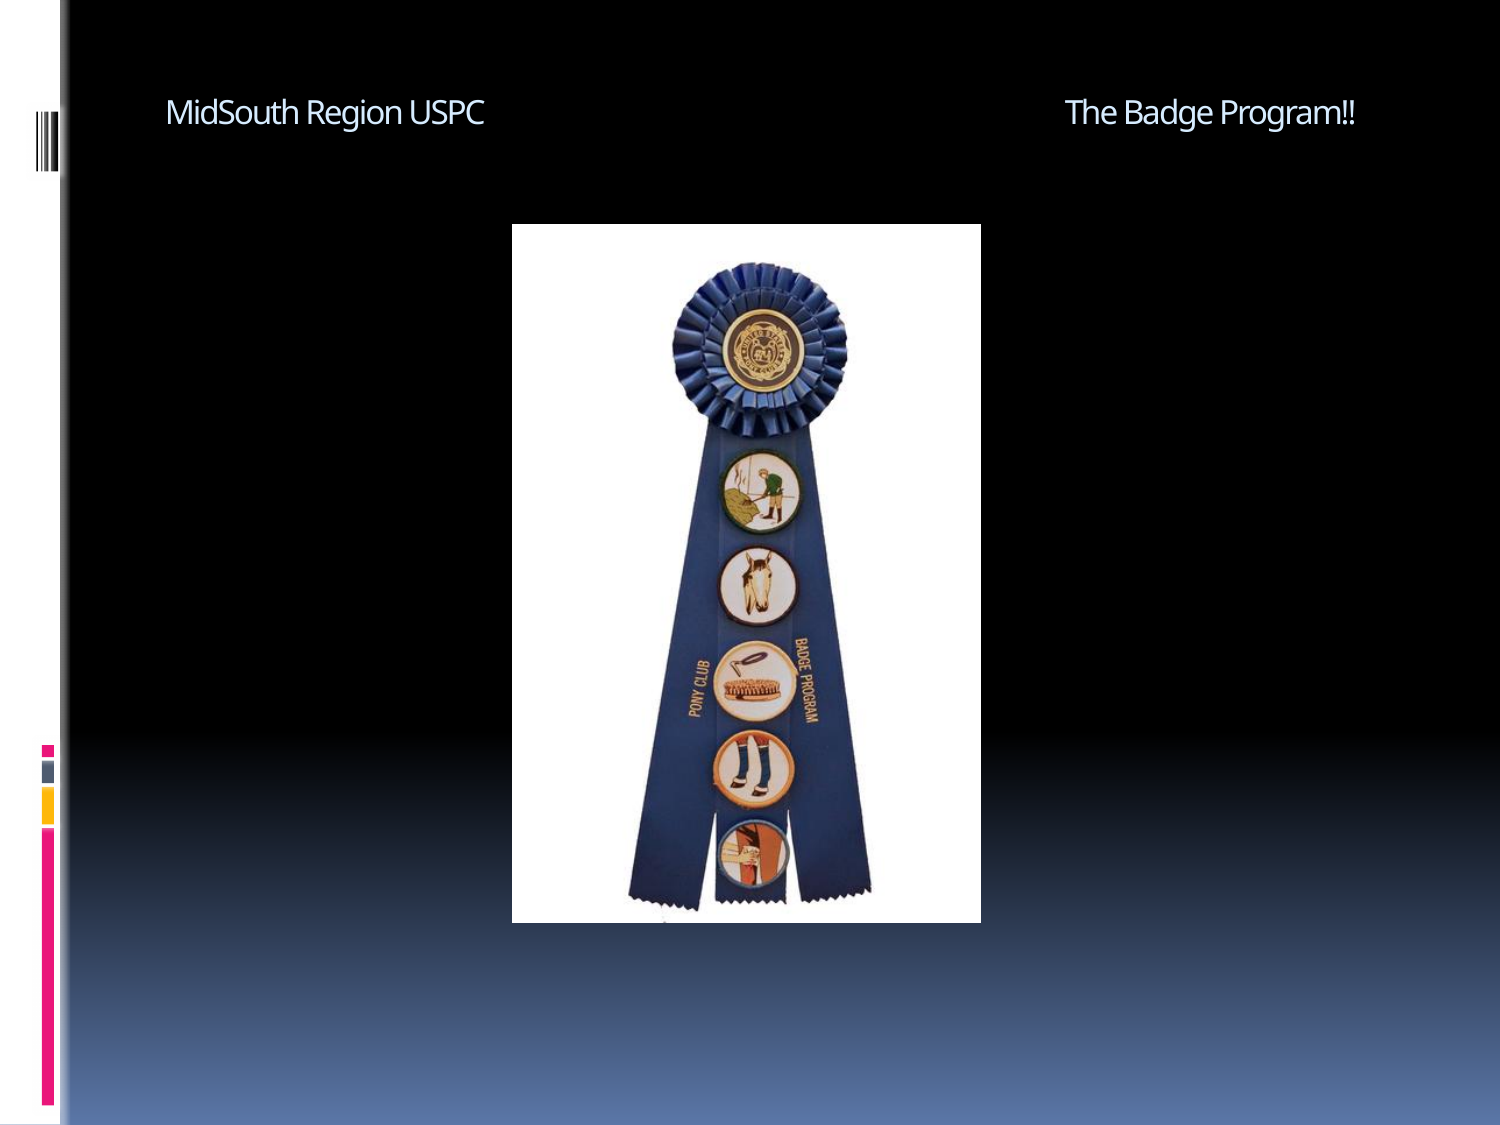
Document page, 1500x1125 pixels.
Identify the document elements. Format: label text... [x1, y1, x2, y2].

title MidSouth Region USPC The Badge Program!! [150, 83, 1425, 234]
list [512, 224, 982, 923]
